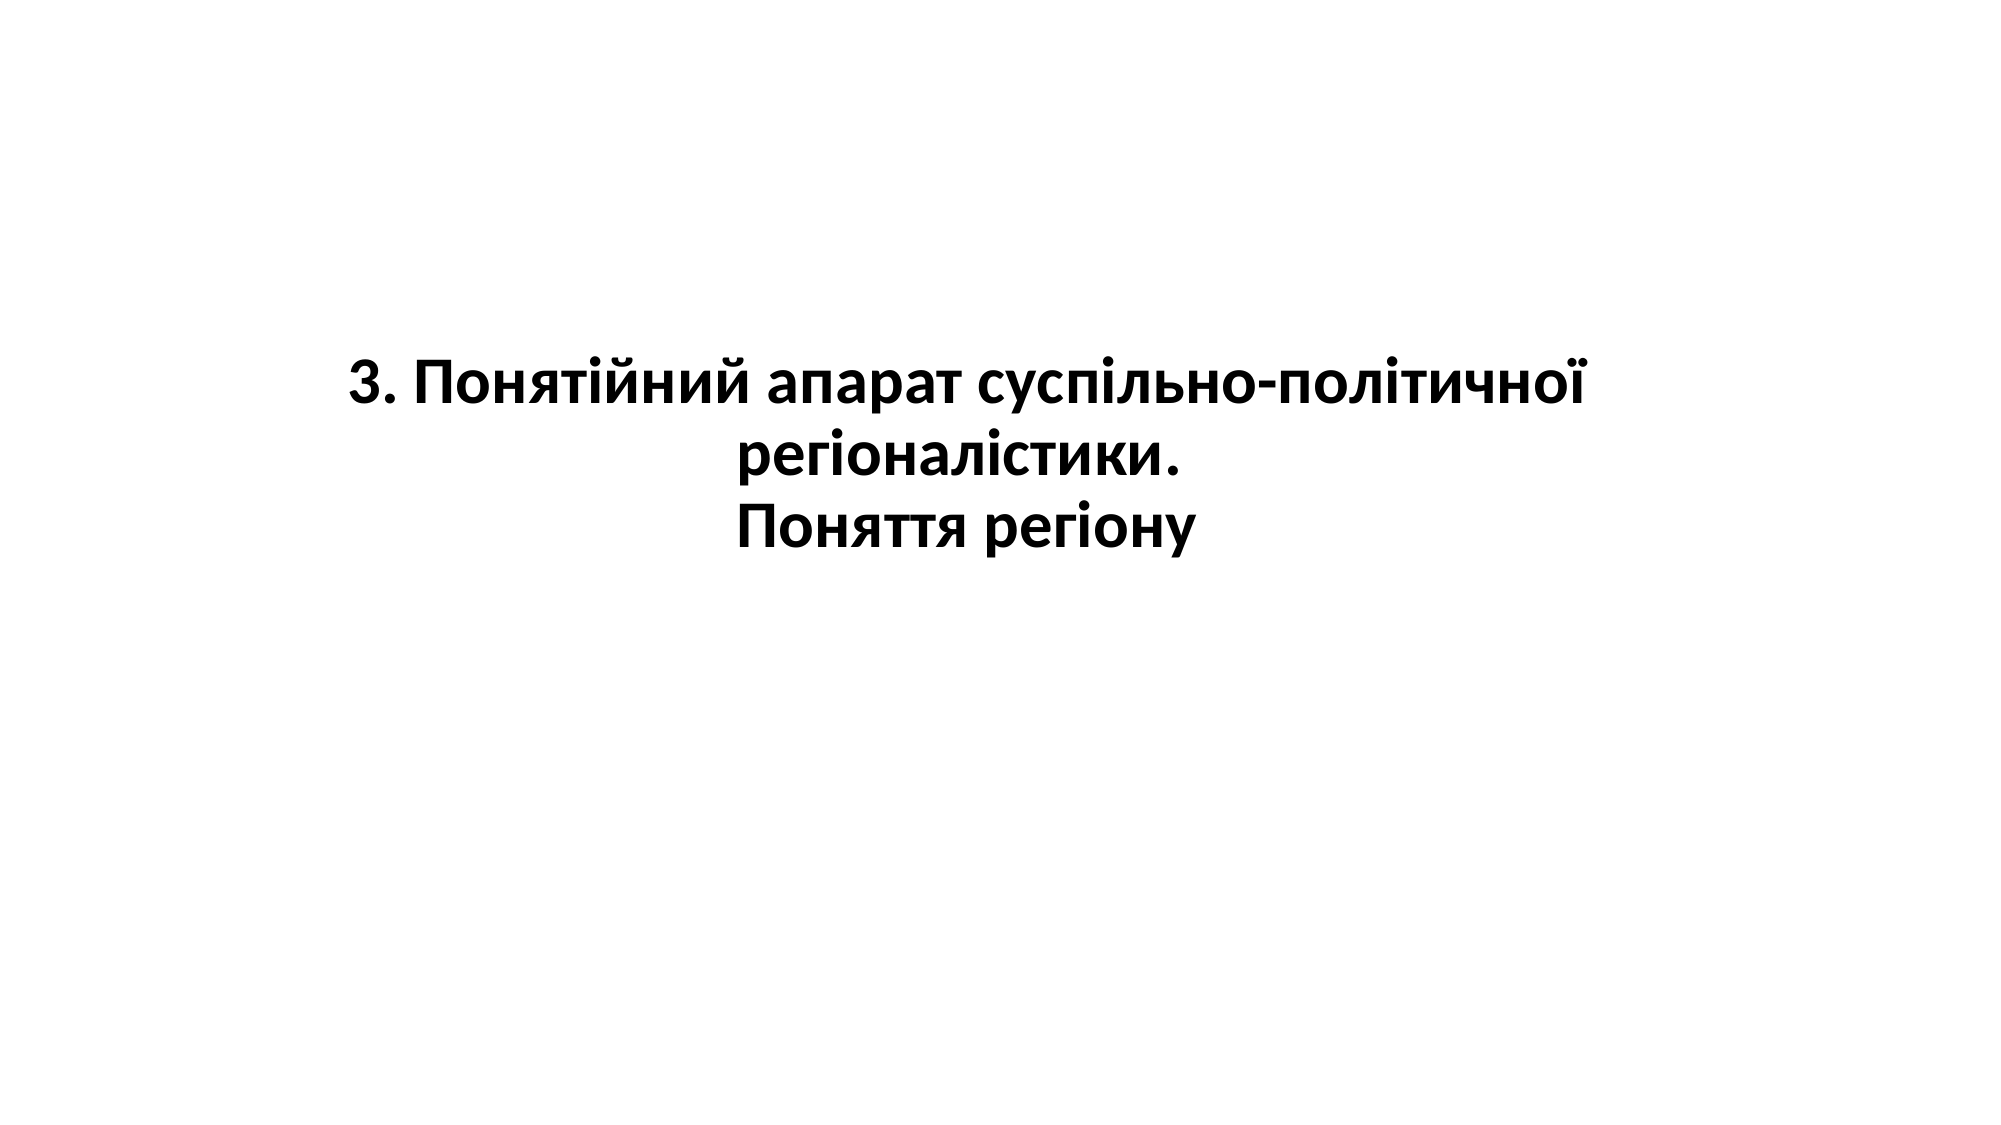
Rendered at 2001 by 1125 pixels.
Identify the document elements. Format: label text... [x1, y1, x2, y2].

title 3. Понятійний апарат суспільно-політичної регіоналістики. Поняття регіону [104, 314, 1830, 593]
